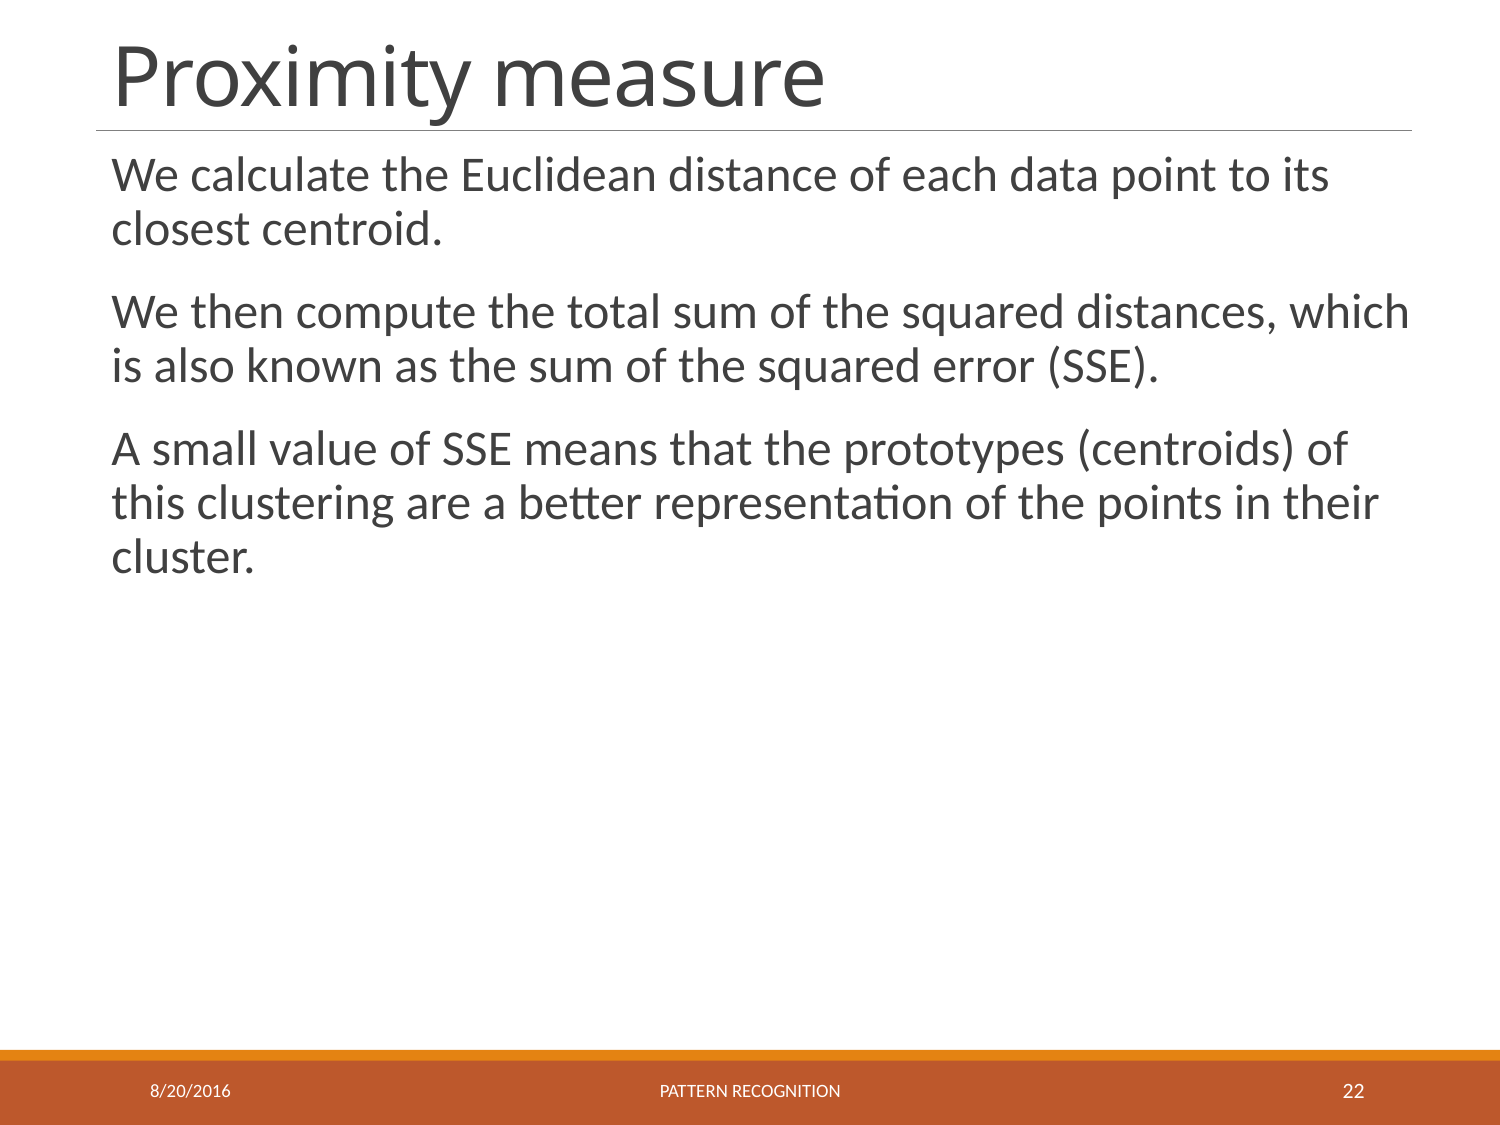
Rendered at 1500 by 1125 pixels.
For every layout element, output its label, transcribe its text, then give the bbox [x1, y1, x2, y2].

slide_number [135, 1059, 440, 1120]
title Proximity measure [96, 19, 1413, 131]
slide_number 22 [1218, 1059, 1380, 1120]
footer Pattern recognition [453, 1059, 1047, 1120]
list We calculate the Euclidean distance of each data point to its closest centroid. We then compute the total sum of the squared distances, which is also known as the sum of the squared error (SSE). A small value of SSE means that the prototypes (centroids) of this clustering are a better representation of the points in their cluster. [96, 140, 1413, 1034]
